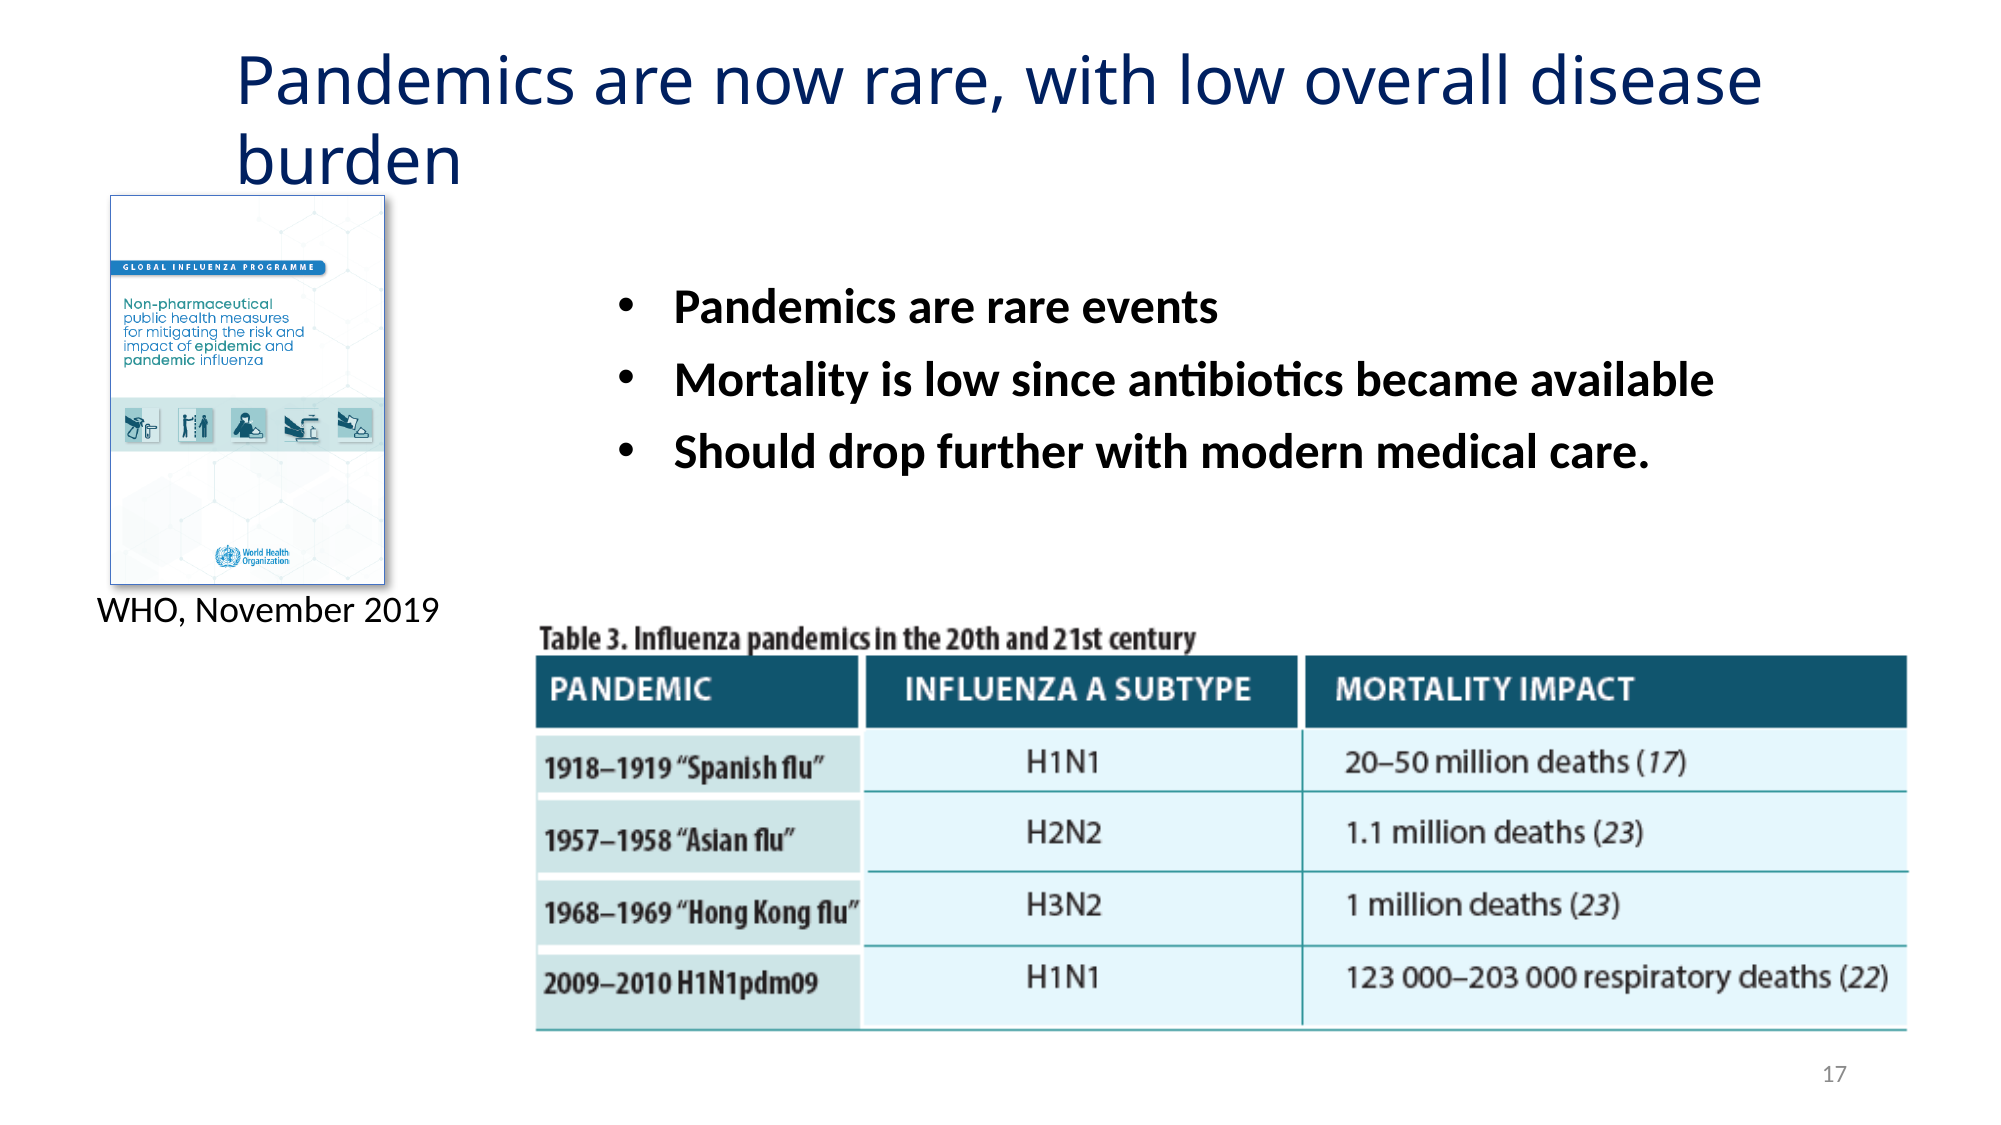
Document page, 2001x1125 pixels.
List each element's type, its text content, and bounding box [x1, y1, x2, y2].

picture [109, 195, 385, 585]
text_box WHO, November 2019 [82, 577, 603, 638]
picture [513, 611, 1923, 1051]
text_box Pandemics are now rare, with low overall disease burden [220, 30, 1923, 206]
slide_number 17 [1412, 1051, 1863, 1103]
text_box Pandemics are rare events Mortality is low since antibiotics became available Should drop further with modern medical care. [602, 266, 1990, 487]
